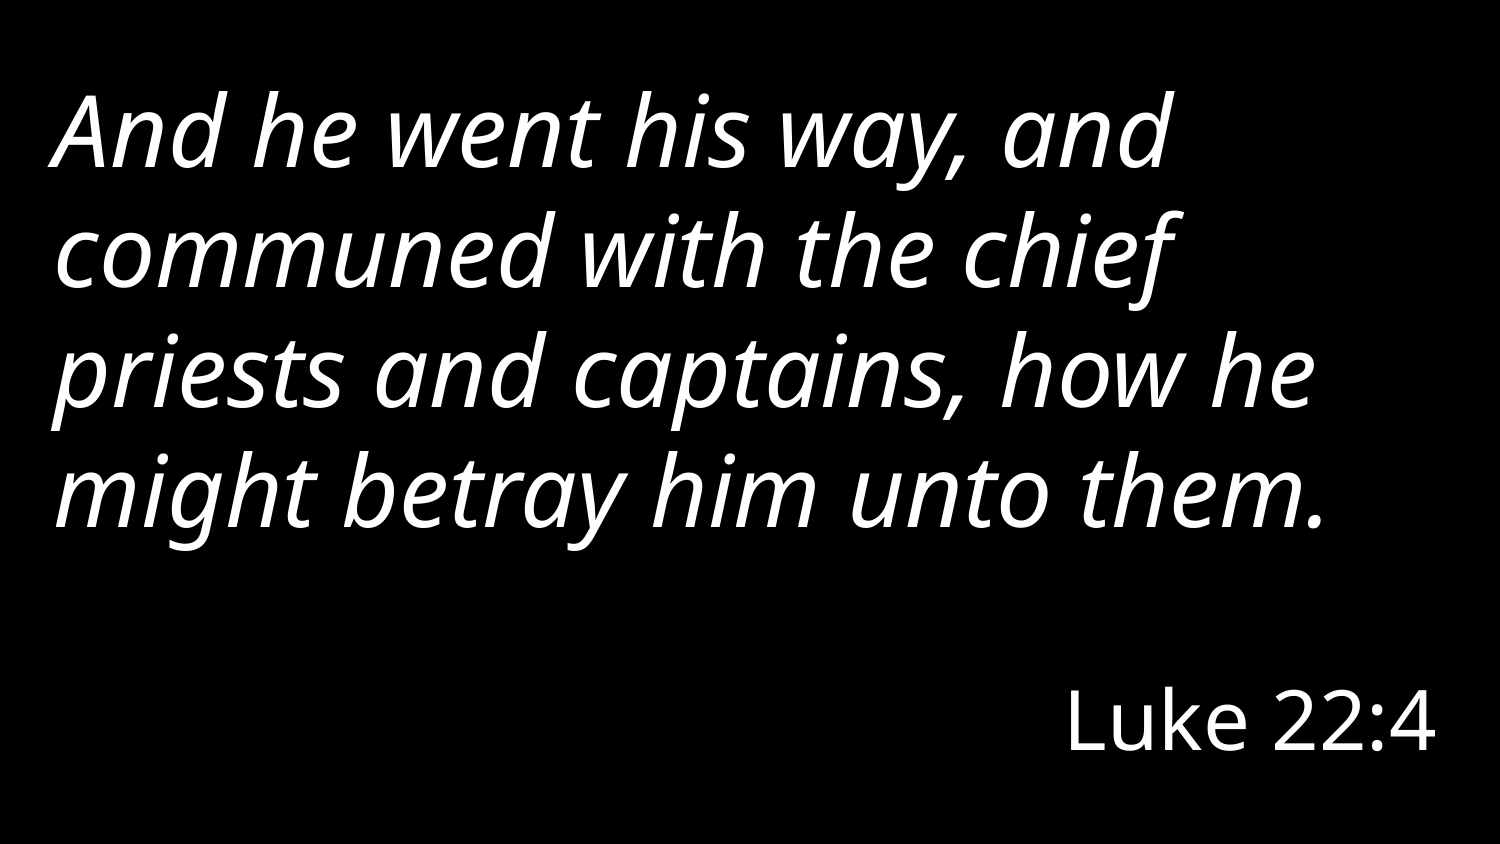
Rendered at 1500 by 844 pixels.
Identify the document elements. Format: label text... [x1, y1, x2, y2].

text_box And he went his way, and communed with the chief priests and captains, how he might betray him unto them. Luke 22:4 [39, 60, 1452, 775]
